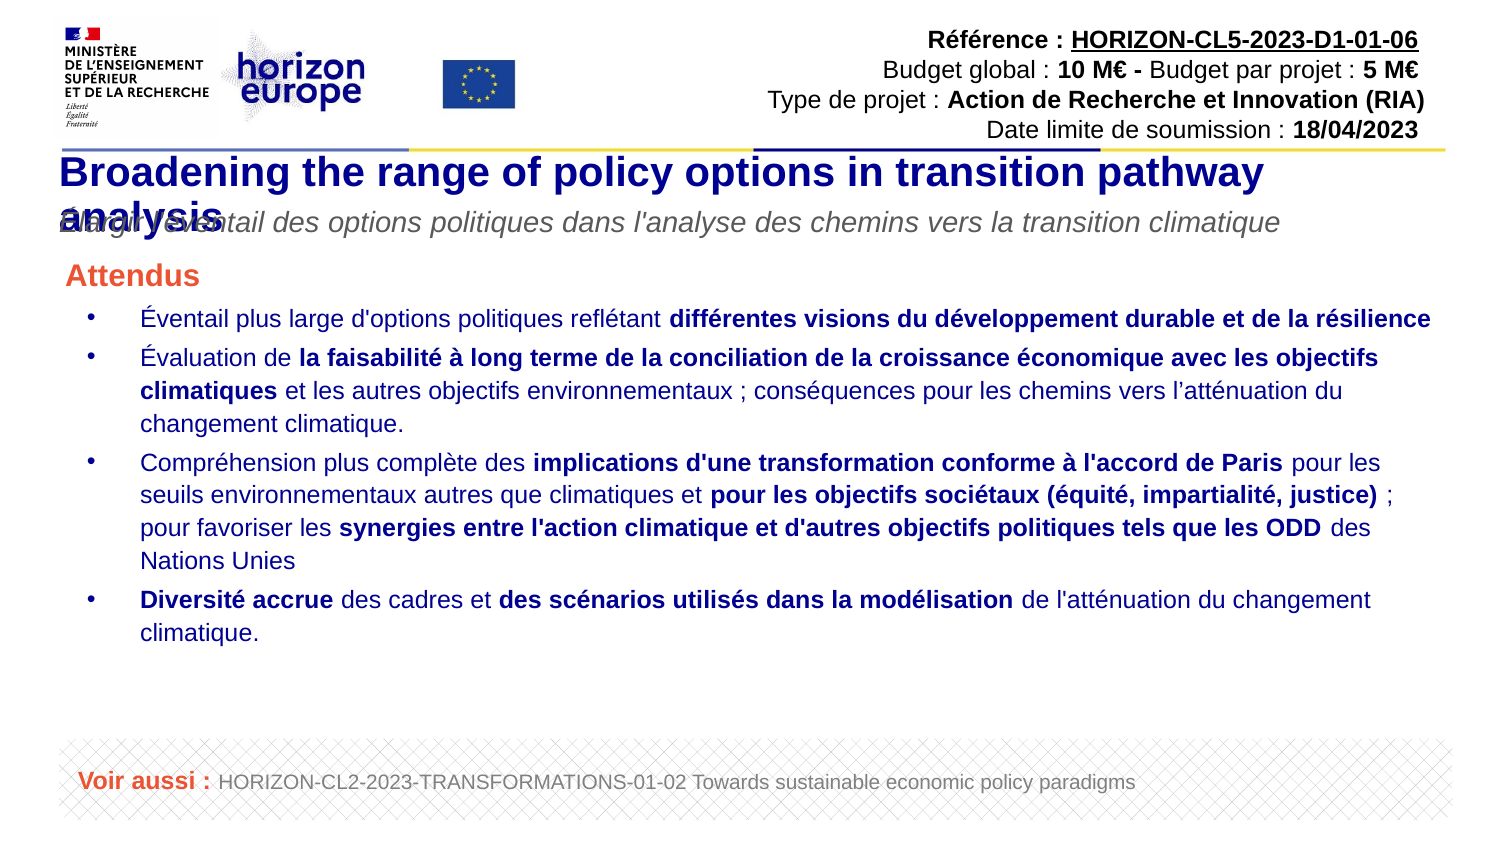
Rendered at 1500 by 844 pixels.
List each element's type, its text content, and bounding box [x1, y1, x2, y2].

list Attendus Éventail plus large d'options politiques reflétant différentes visions du développement durable et de la résilience Évaluation de la faisabilité à long terme de la conciliation de la croissance économique avec les objectifs climatiques et les autres objectifs environnementaux ; conséquences pour les chemins vers l’atténuation du changement climatique. Compréhension plus complète des implications d'une transformation conforme à l'accord de Paris pour les seuils environnementaux autres que climatiques et pour les objectifs sociétaux (équité, impartialité, justice) ; pour favoriser les synergies entre l'action climatique et d'autres objectifs politiques tels que les ODD des Nations Unies Diversité accrue des cadres et des scénarios utilisés dans la modélisation de l'atténuation du changement climatique. [64, 255, 1447, 708]
text_box Élargir l'éventail des options politiques dans l'analyse des chemins vers la transition climatique [58, 206, 1441, 256]
picture [2, 1, 1500, 844]
title Broadening the range of policy options in transition pathway analysis [59, 150, 1441, 200]
text_box Voir aussi : HORIZON-CL2-2023-TRANSFORMATIONS-01-02 Towards sustainable economic policy paradigms [59, 738, 1453, 821]
text_box Référence : HORIZON-CL5-2023-D1-01-06 Budget global : 10 M€ - Budget par projet : 5 M€ Type de projet : Action de Recherche et Innovation (RIA) Date limite de soumission : 18/04/2023 [638, 16, 1441, 187]
